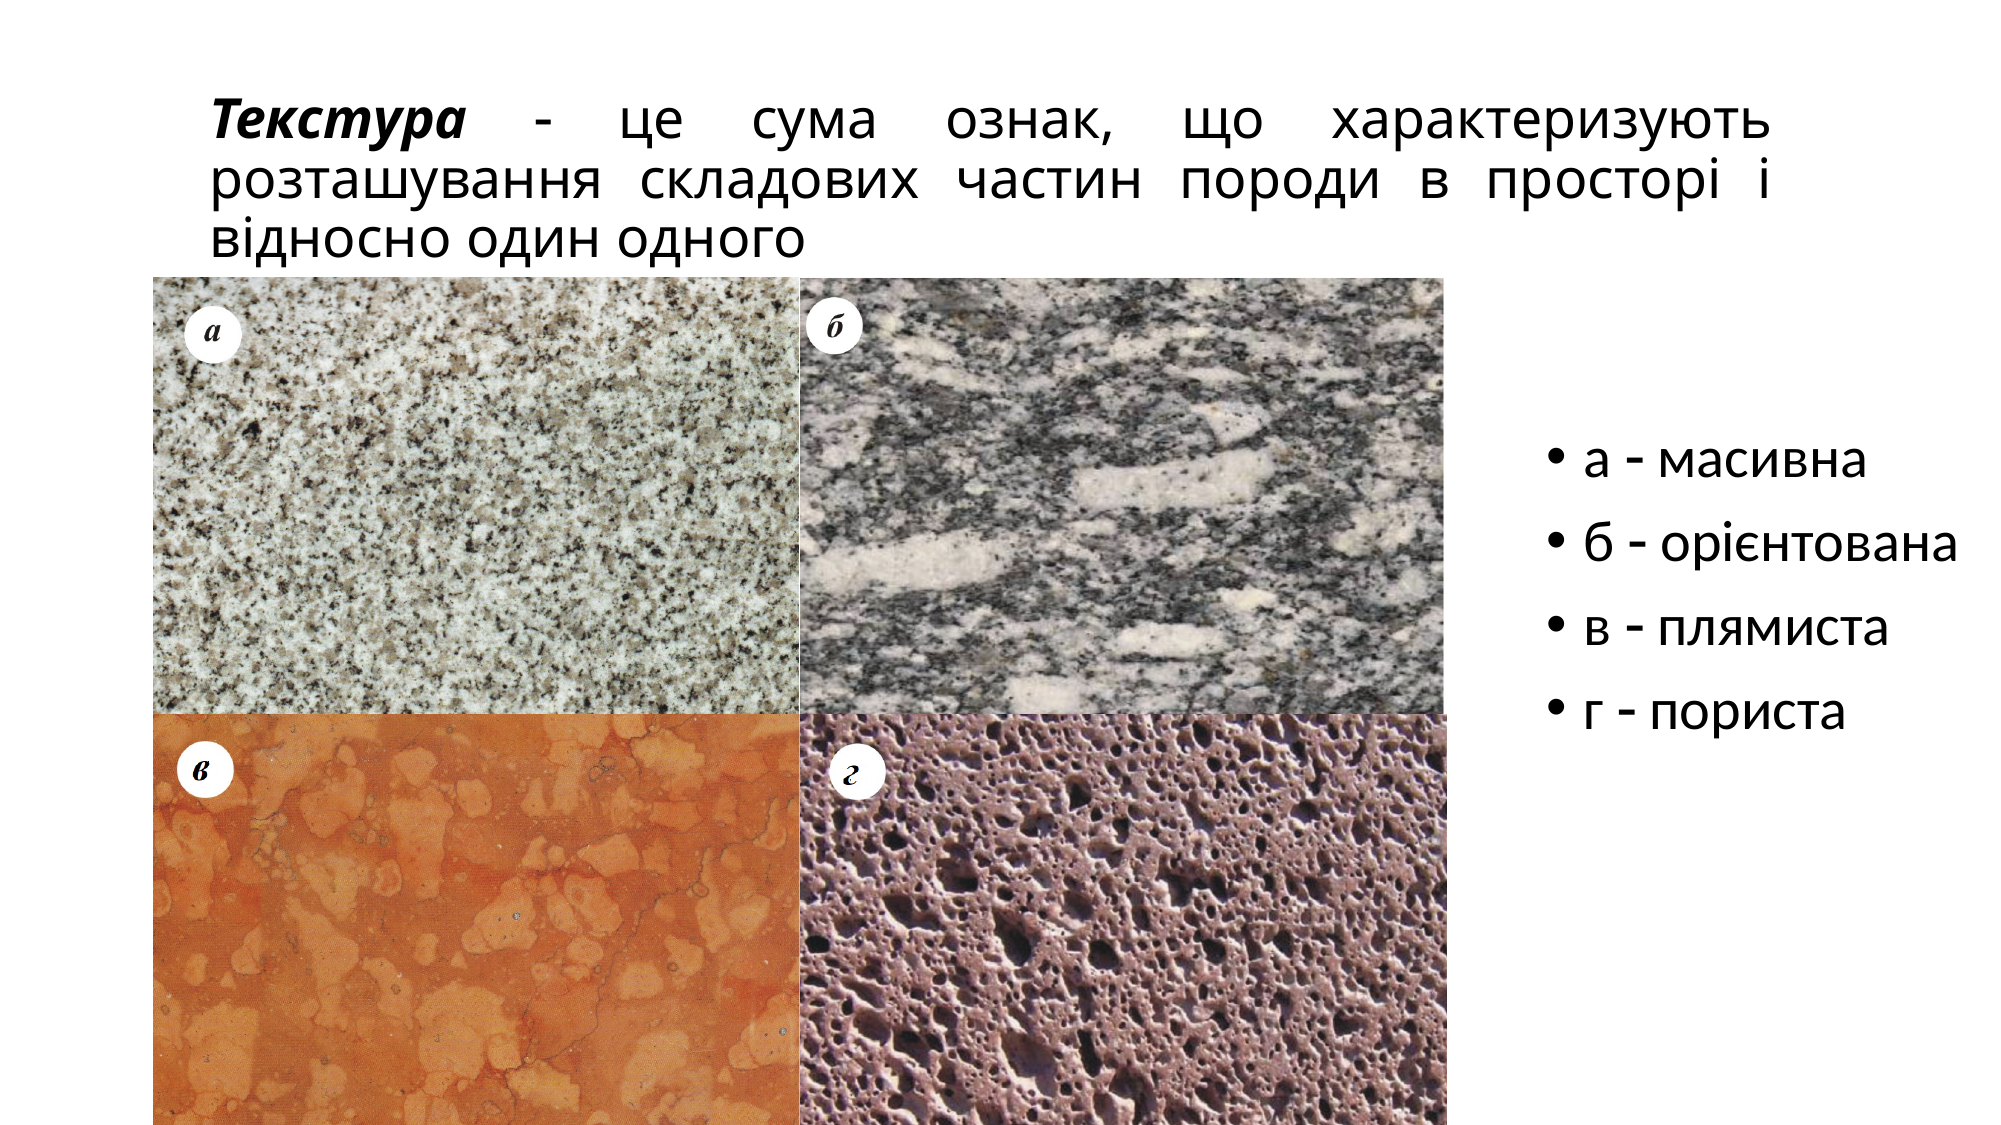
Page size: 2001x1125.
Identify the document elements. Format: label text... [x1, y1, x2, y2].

list а  масивна б  орієнтована в  плямиста г  пориста [1531, 420, 2000, 963]
title Текстура  це сума ознак, що характеризують розташування складових частин породи в просторі і відносно один одного [194, 82, 1788, 278]
picture [153, 277, 1447, 1125]
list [153, 277, 800, 714]
